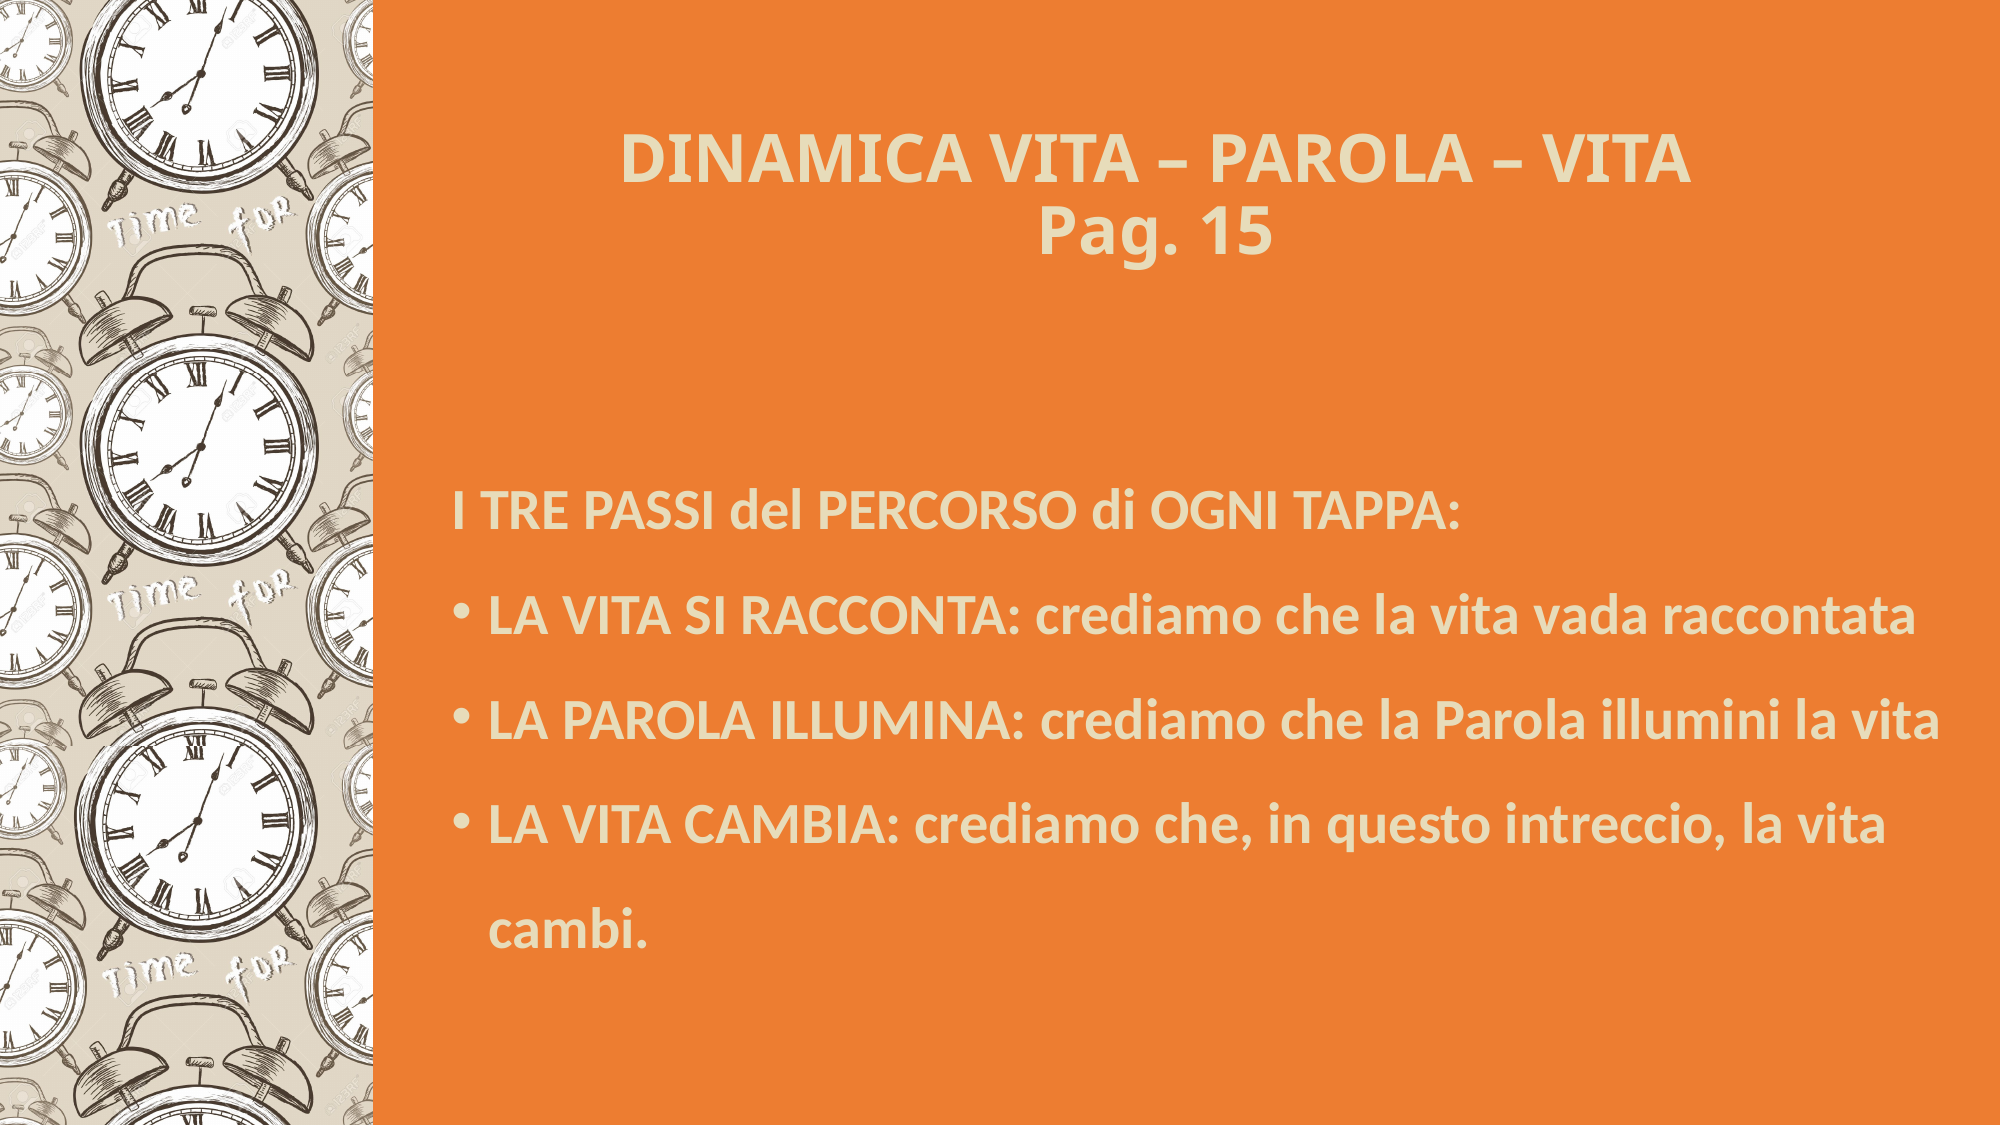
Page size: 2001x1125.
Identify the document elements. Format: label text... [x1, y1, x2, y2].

picture [0, 0, 373, 1125]
list I TRE PASSI del PERCORSO di OGNI TAPPA: LA VITA SI RACCONTA: crediamo che la vita vada raccontata LA PAROLA ILLUMINA: crediamo che la Parola illumini la vita LA VITA CAMBIA: crediamo che, in questo intreccio, la vita cambi. [436, 428, 2000, 1010]
title DINAMICA VITA – PAROLA – VITA Pag. 15 [373, 115, 1969, 359]
